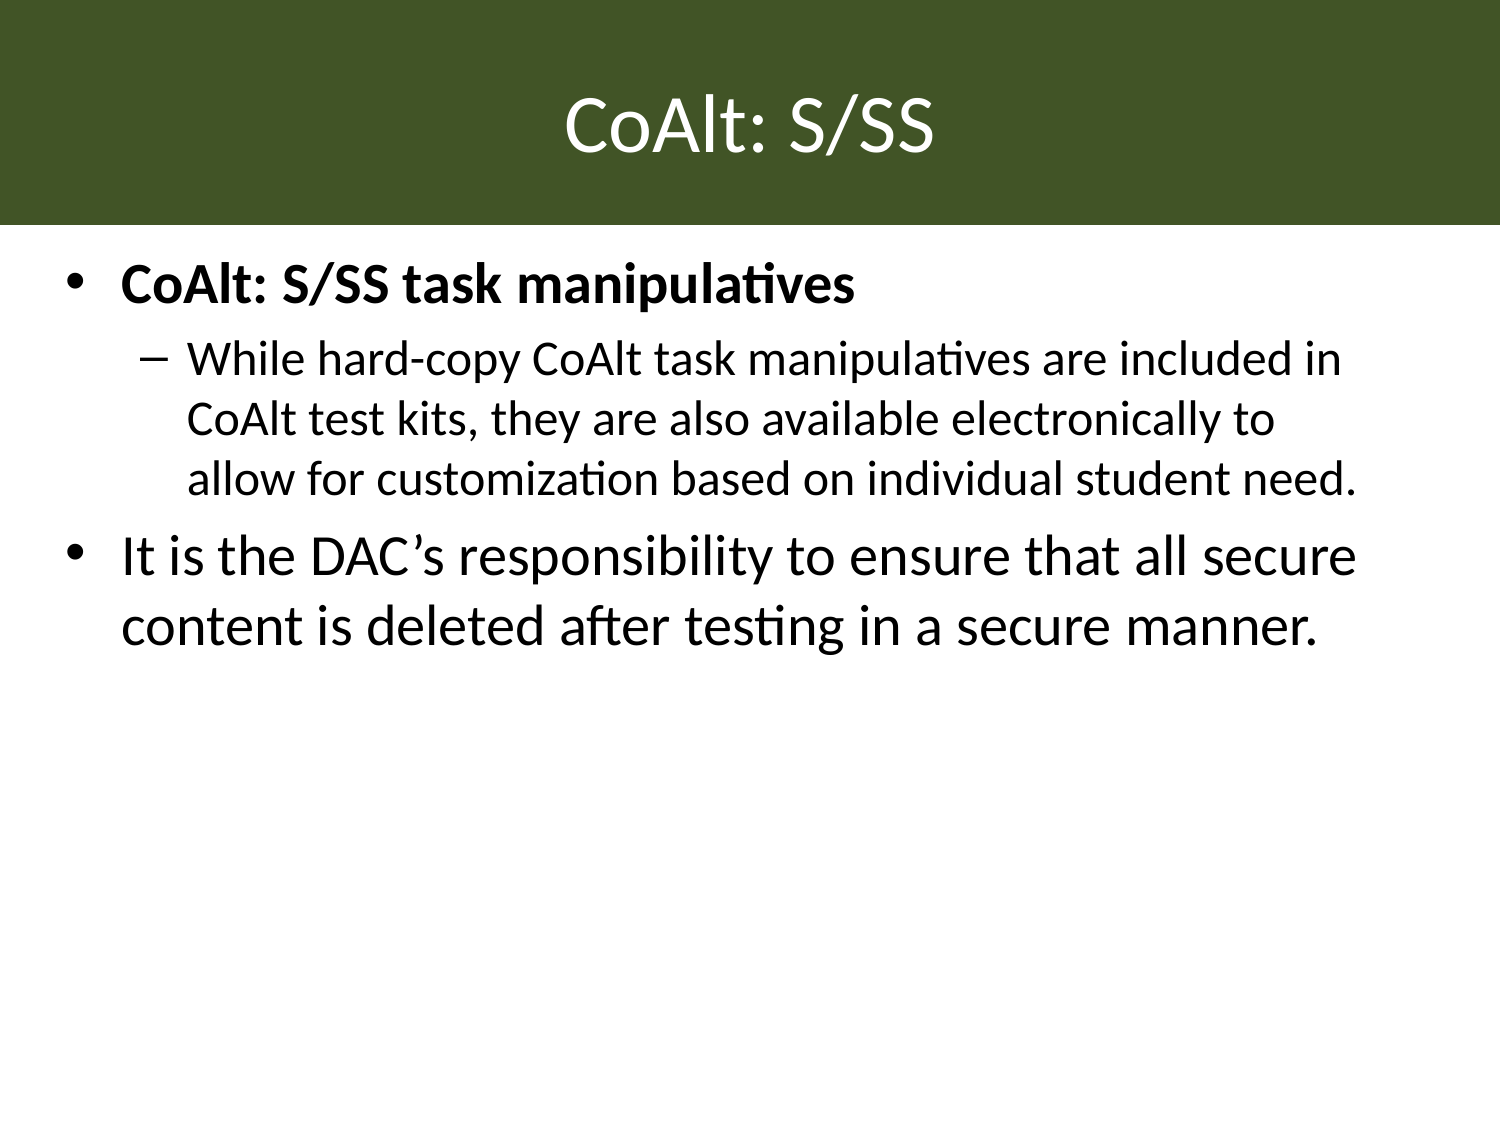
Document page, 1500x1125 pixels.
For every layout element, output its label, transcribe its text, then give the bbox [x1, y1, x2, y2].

list CoAlt: S/SS task manipulatives While hard-copy CoAlt task manipulatives are included in CoAlt test kits, they are also available electronically to allow for customization based on individual student need. It is the DAC’s responsibility to ensure that all secure content is deleted after testing in a secure manner. [50, 237, 1400, 980]
title CoAlt: S/SS [75, 24, 1425, 213]
